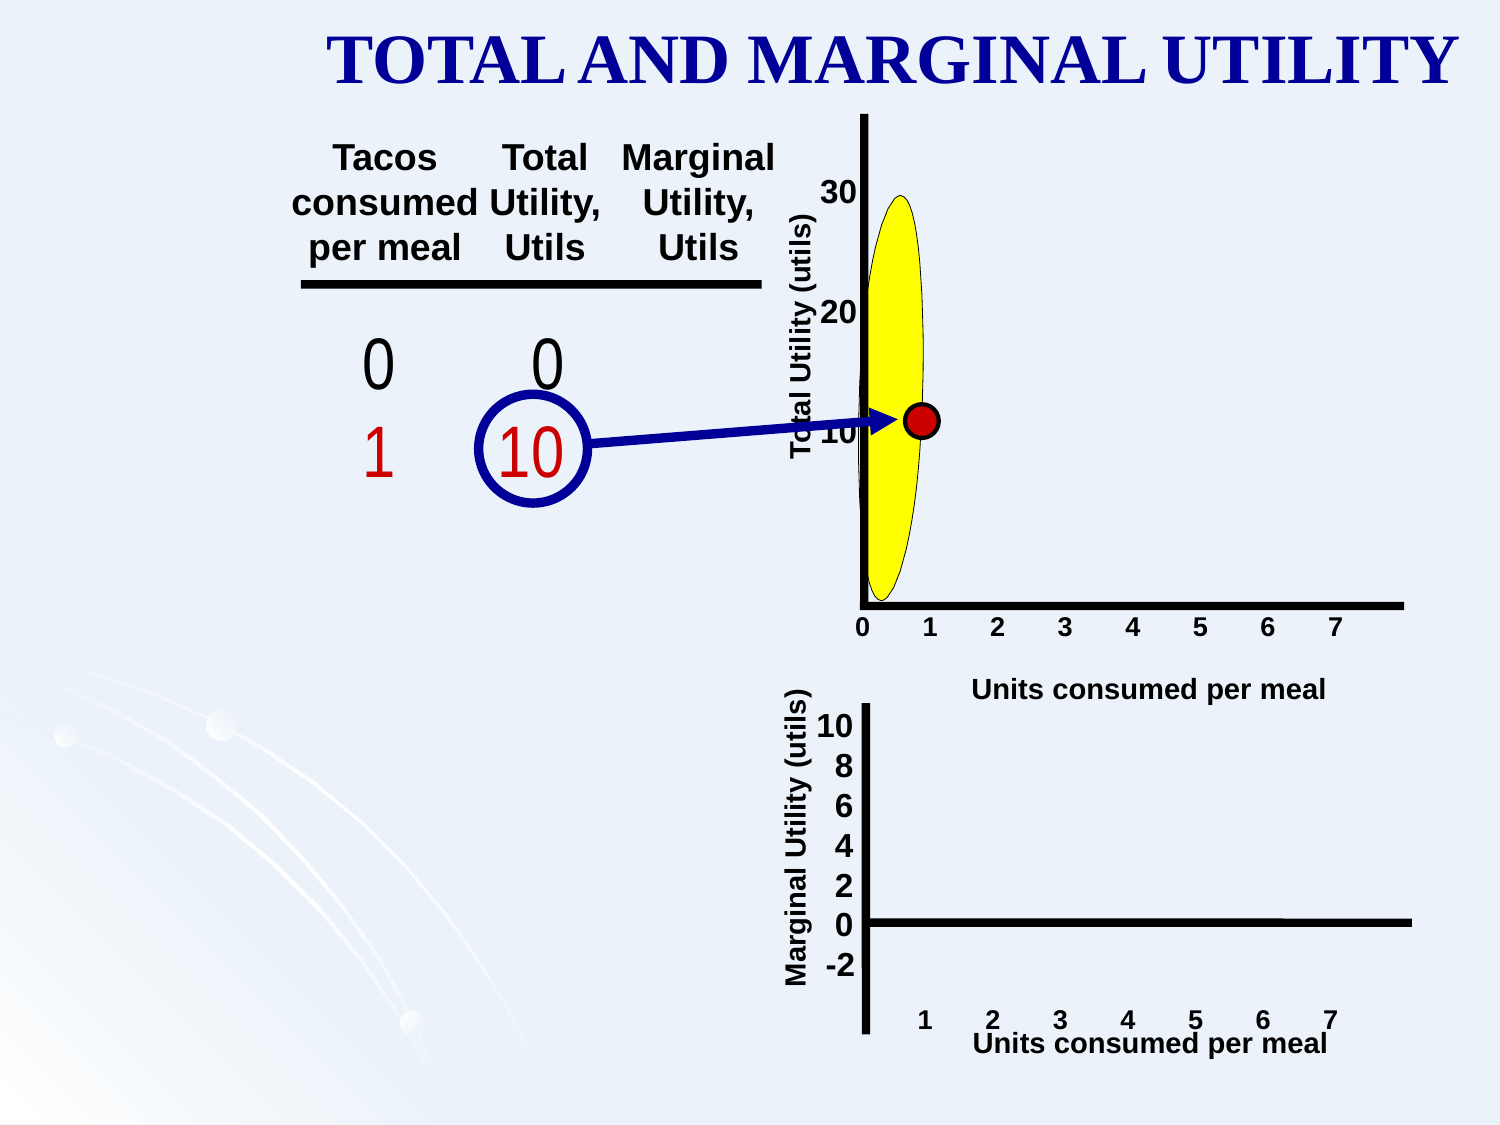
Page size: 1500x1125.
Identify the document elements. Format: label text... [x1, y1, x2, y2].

text_box Total Utility (utils) [773, 198, 824, 428]
text_box Units consumed per meal [957, 1042, 1344, 1067]
text_box 10 8 6 4 2 0 -2 [801, 696, 871, 991]
text_box TOTAL AND MARGINAL UTILITY [311, 5, 1476, 106]
text_box 0 1 2 3 4 5 6 7 [840, 602, 1358, 650]
text_box 0 10 [483, 309, 580, 425]
text_box Tacos consumed per meal [276, 125, 474, 275]
text_box 1 2 3 4 5 6 7 [835, 994, 1353, 1042]
text_box Units consumed per meal [956, 662, 1342, 703]
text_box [865, 703, 1412, 1035]
text_box 30 20 10 [805, 163, 859, 424]
text_box 0 1 [347, 309, 411, 499]
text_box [859, 113, 1405, 609]
text_box 0 10 [556, 478, 580, 499]
text_box Marginal Utility, Utils [606, 125, 791, 275]
text_box Total Utility, Utils [474, 125, 606, 275]
text_box [478, 394, 588, 504]
text_box Marginal Utility (utils) [769, 674, 819, 1002]
text_box 30 20 10 [824, 423, 858, 458]
text_box 0 10 [483, 473, 510, 499]
text_box Total Utility (utils) [773, 426, 824, 474]
